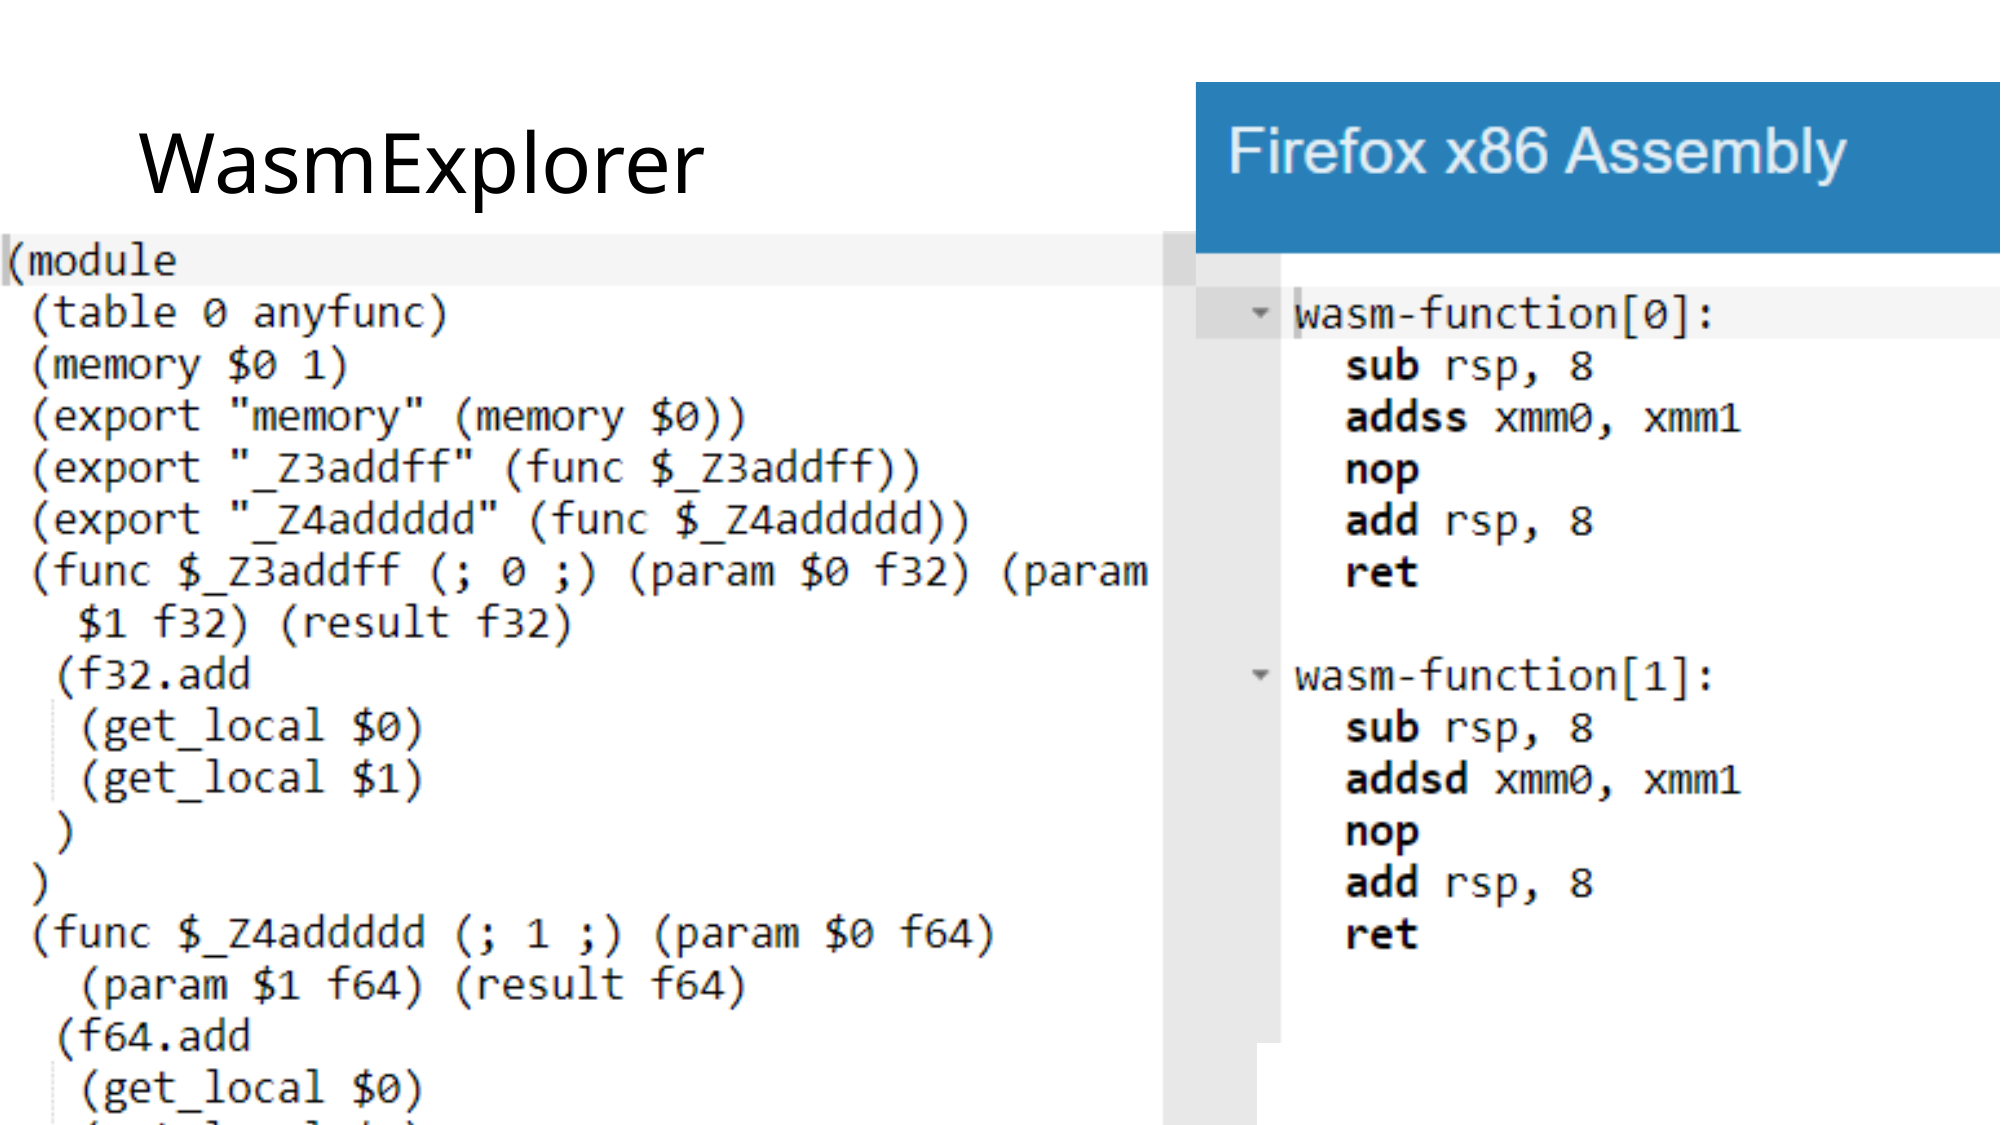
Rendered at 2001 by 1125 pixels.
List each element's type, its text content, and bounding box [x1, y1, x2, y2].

list WasmExplorer [123, 114, 1195, 200]
picture [0, 81, 2000, 1125]
